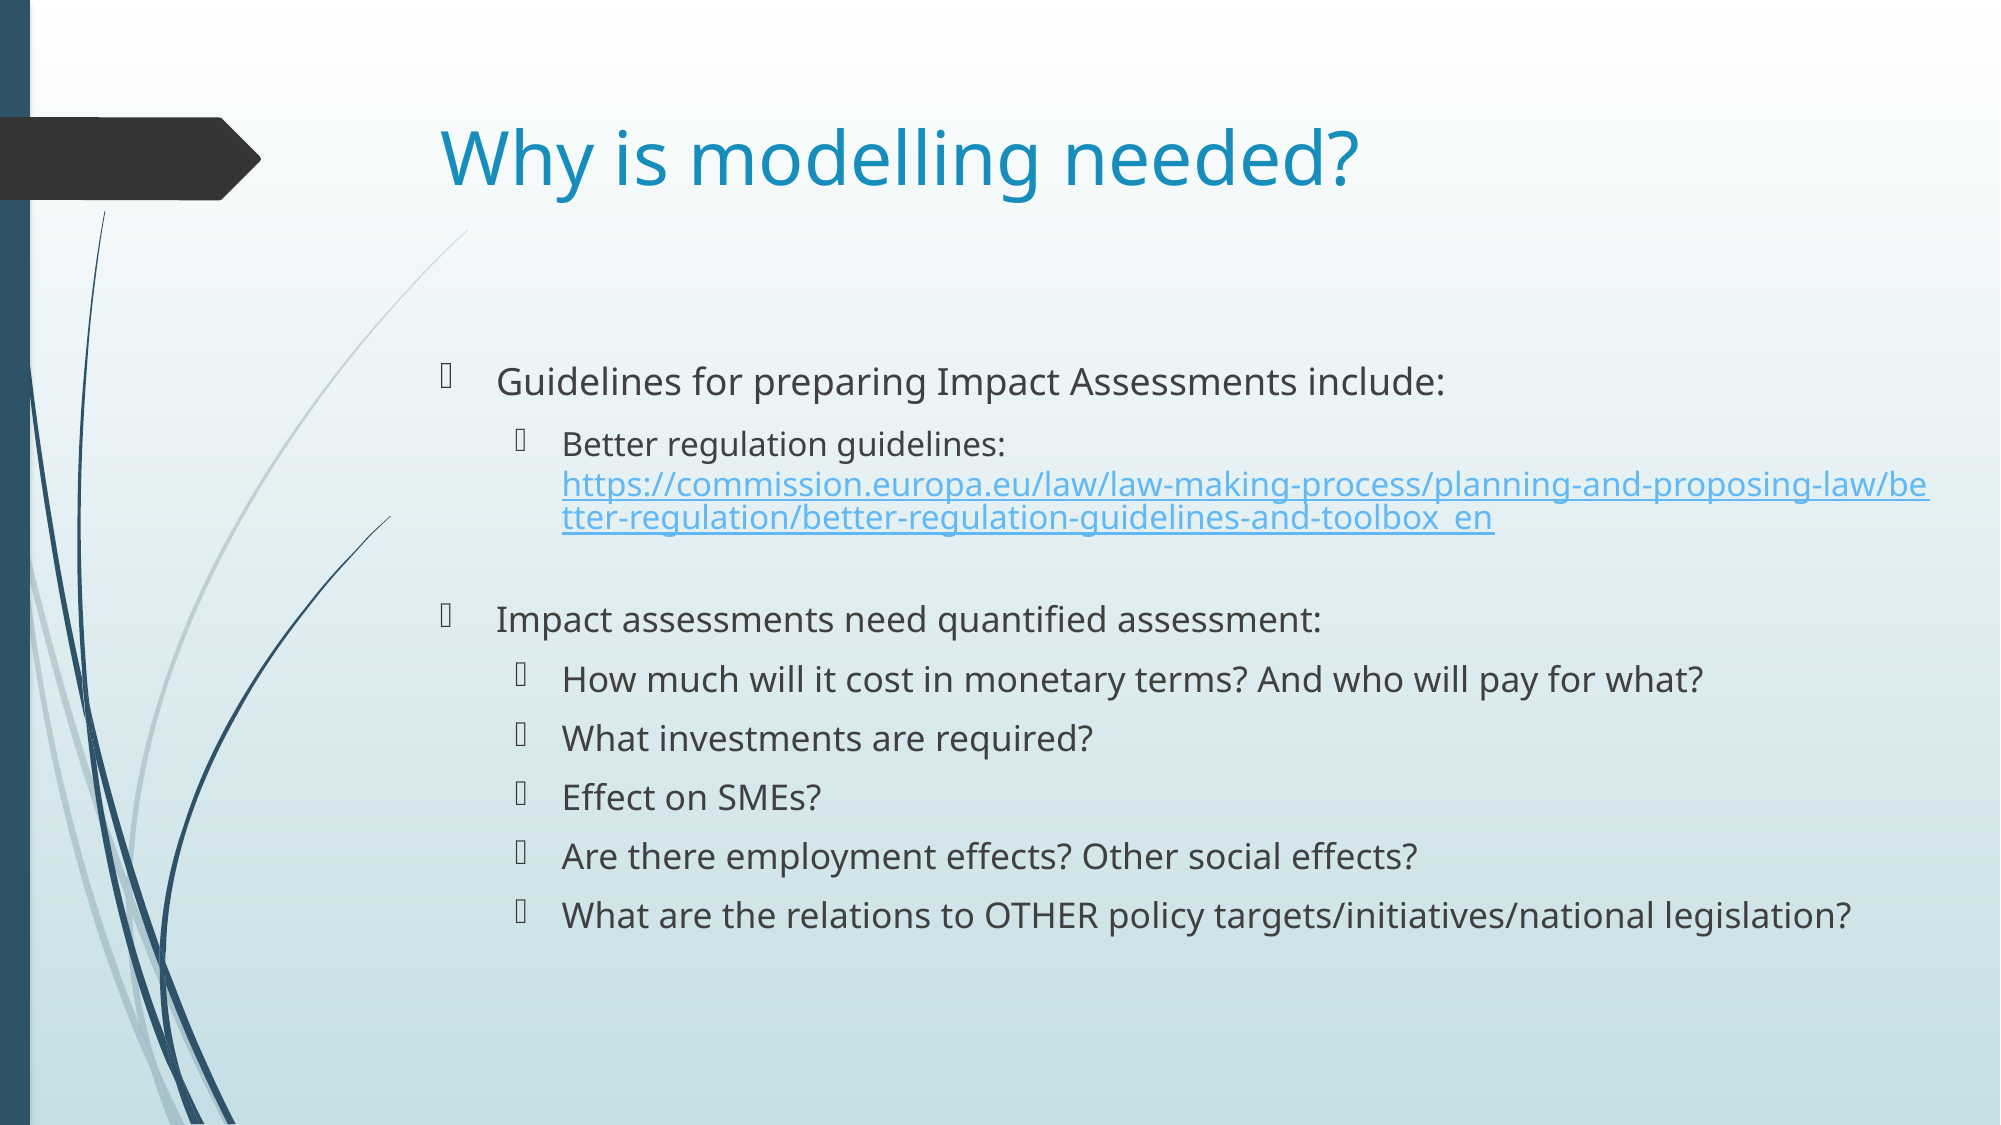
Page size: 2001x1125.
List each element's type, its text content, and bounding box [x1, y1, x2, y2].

list Guidelines for preparing Impact Assessments include: Better regulation guidelines: https://commission.europa.eu/law/law-making-process/planning-and-proposing-law/better-regulation/better-regulation-guidelines-and-toolbox_en Impact assessments need quantified assessment: How much will it cost in monetary terms? And who will pay for what? What investments are required? Effect on SMEs? Are there employment effects? Other social effects? What are the relations to OTHER policy targets/initiatives/national legislation? [424, 350, 1946, 970]
title Why is modelling needed? [425, 102, 1888, 313]
